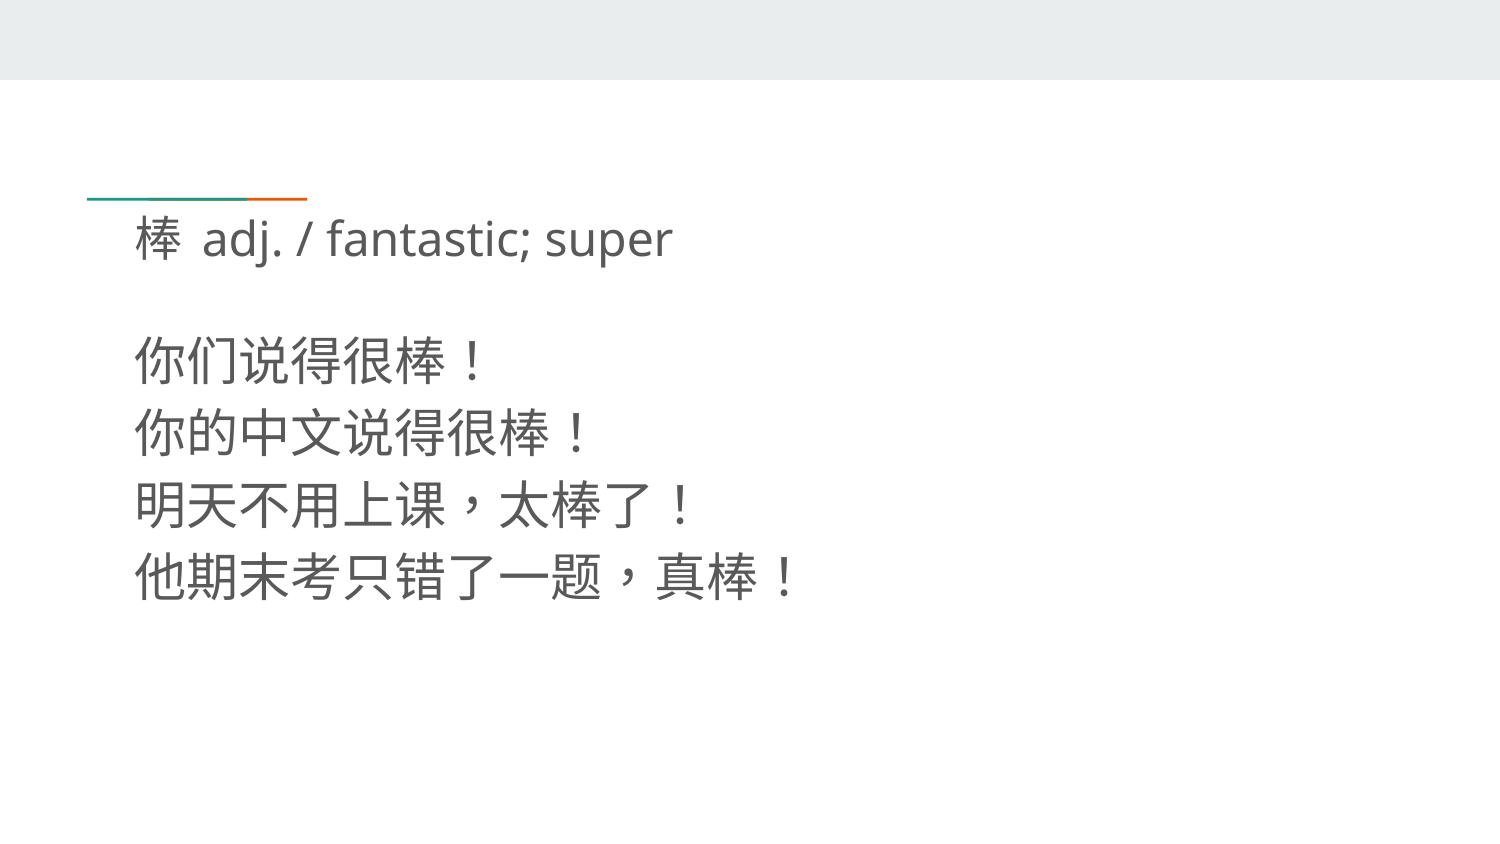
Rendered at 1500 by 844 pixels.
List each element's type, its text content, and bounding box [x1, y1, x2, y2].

list 你们说得很棒！ 你的中文说得很棒！ 明天不用上课，太棒了！ 他期末考只错了一题，真棒！ [119, 304, 1465, 708]
title 棒 adj. / fantastic; super [119, 193, 1381, 281]
